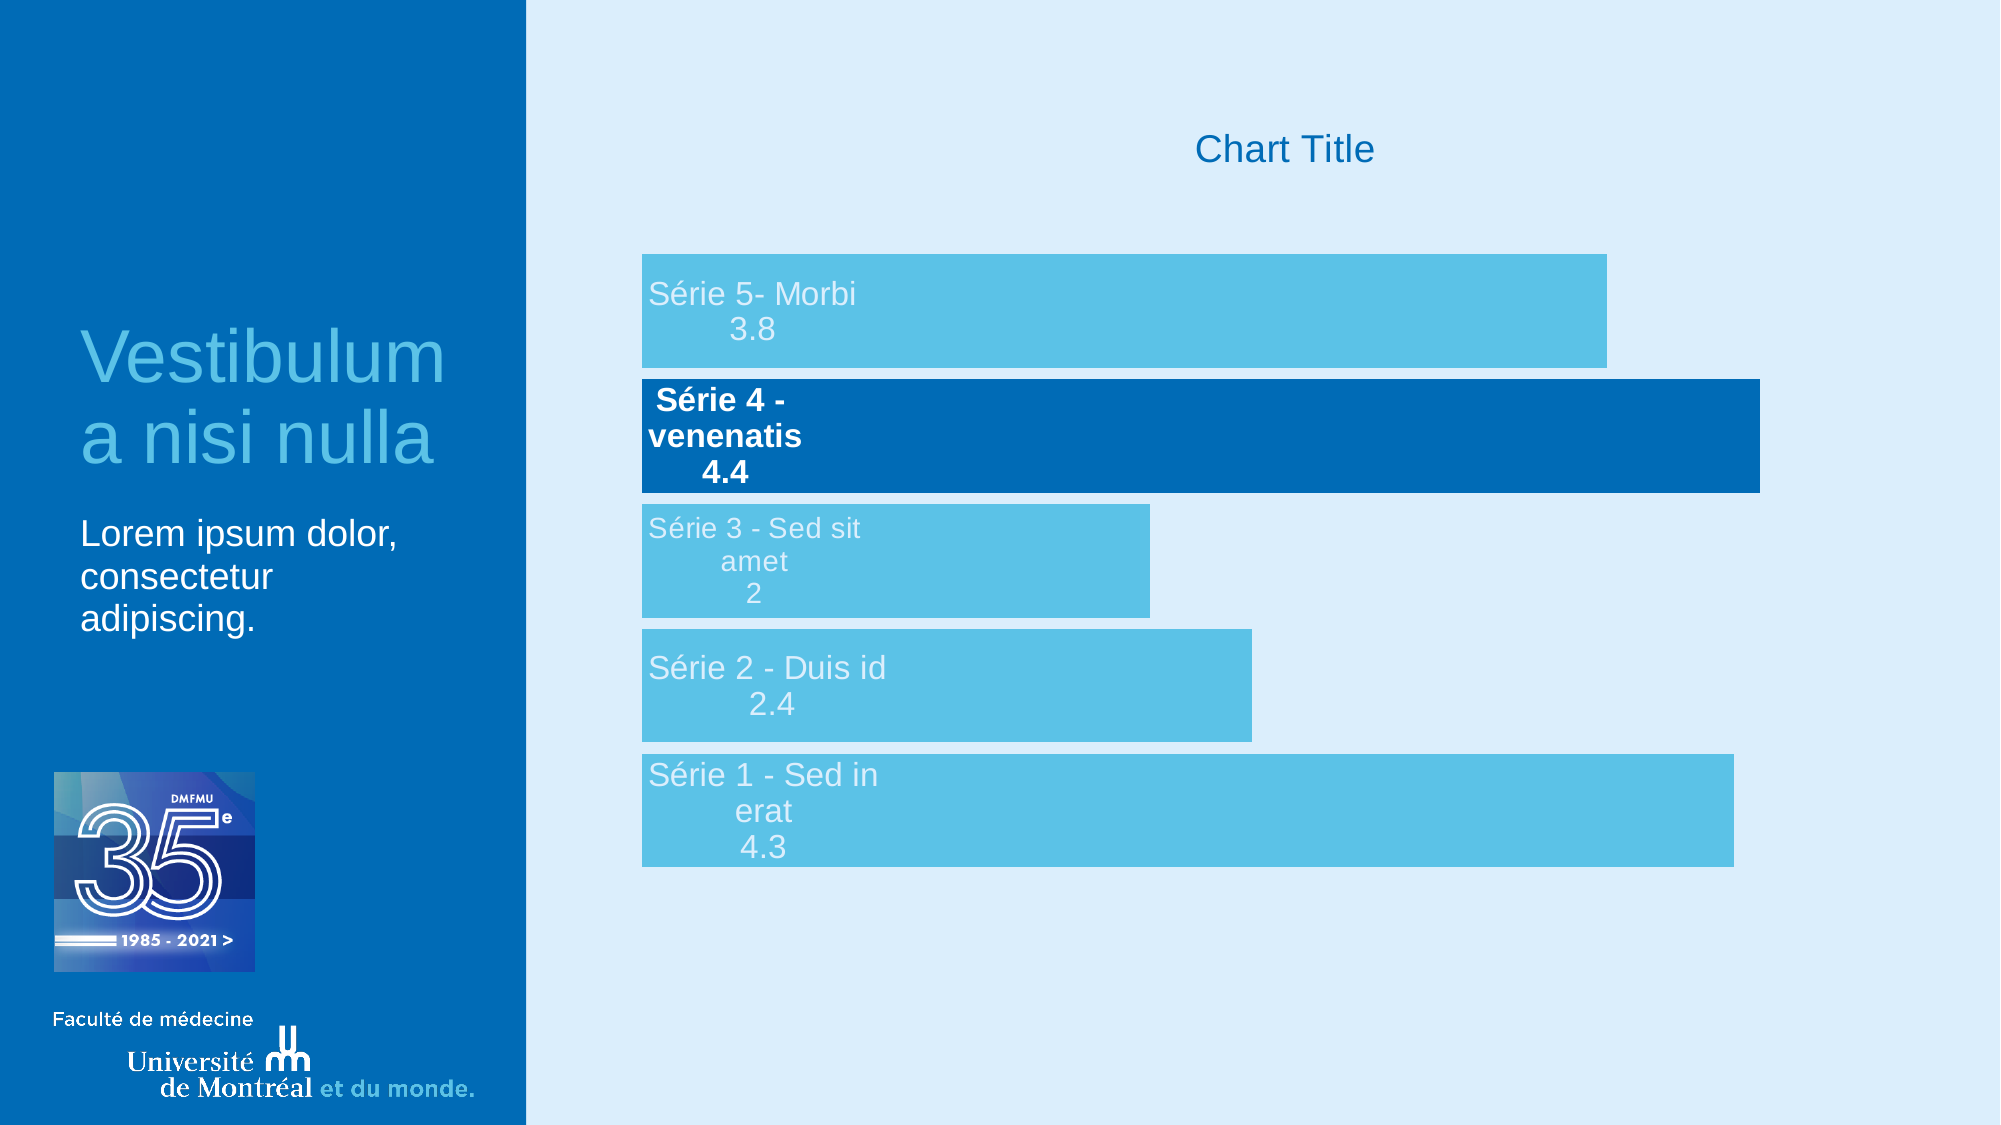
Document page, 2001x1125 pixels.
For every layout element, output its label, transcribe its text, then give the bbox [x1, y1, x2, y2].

picture [54, 771, 255, 972]
list Lorem ipsum dolor, consectetur adipiscing. [56, 504, 470, 927]
picture [28, 989, 498, 1118]
title Vestibulum a nisi nulla [56, 59, 470, 487]
chart [627, 90, 1944, 927]
